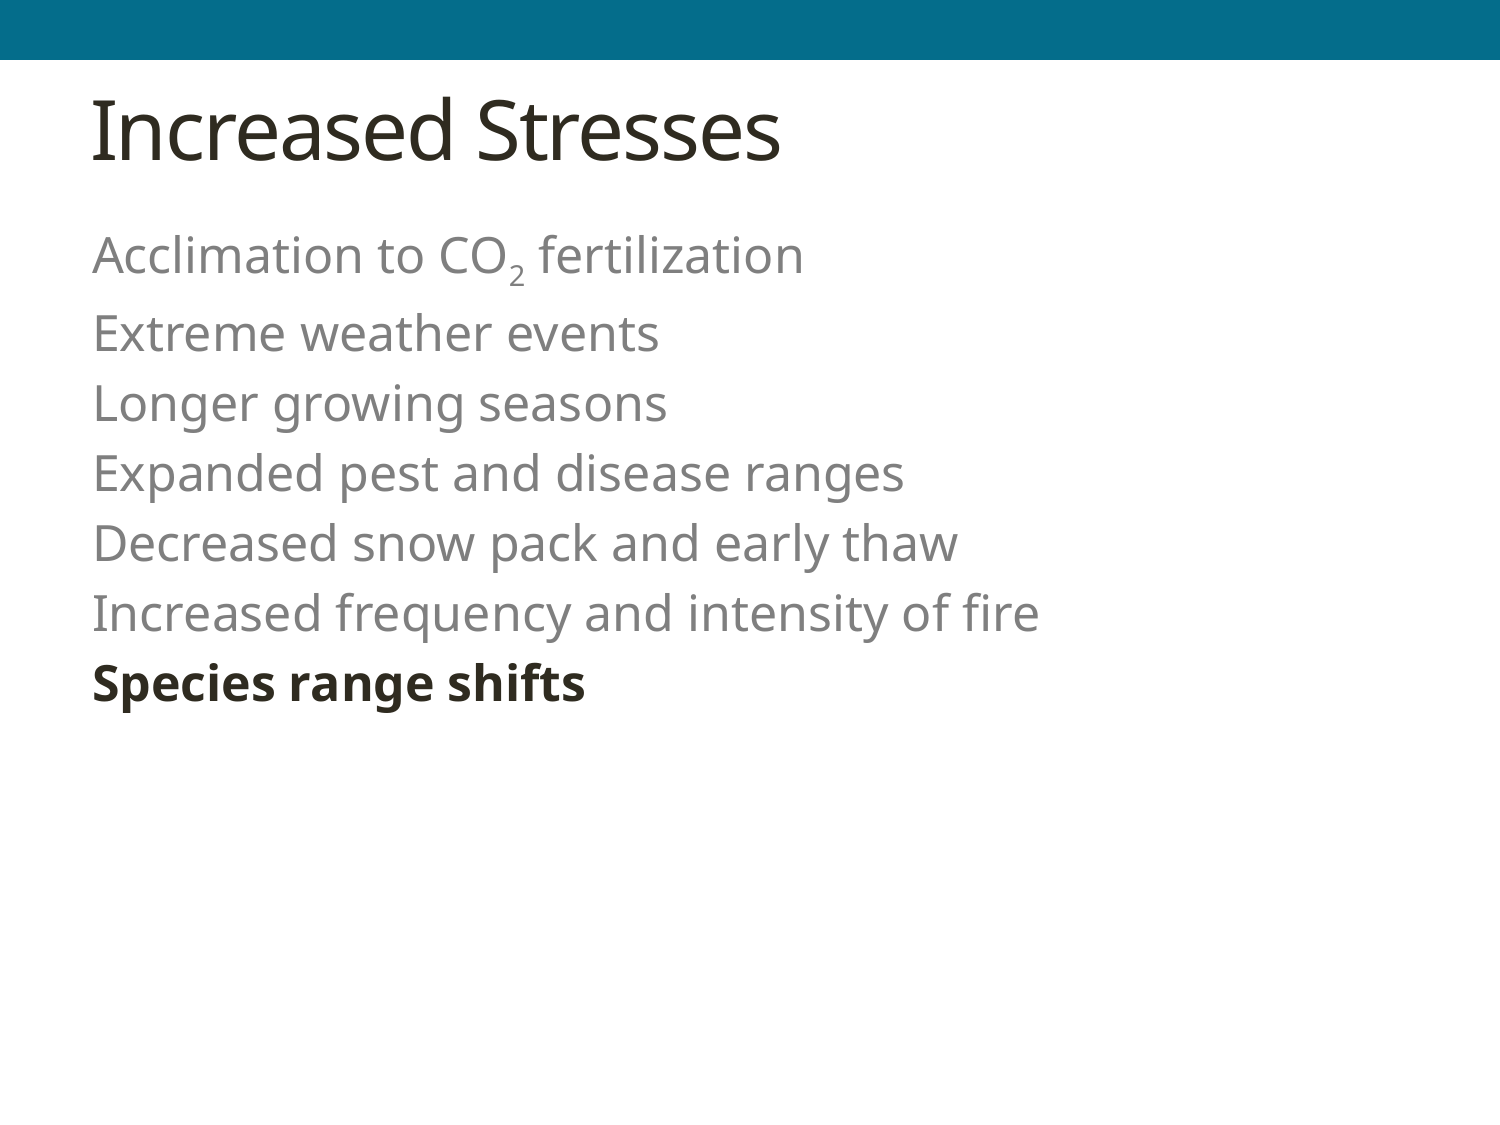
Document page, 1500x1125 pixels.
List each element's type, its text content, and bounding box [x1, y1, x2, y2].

list Acclimation to CO2 fertilization Extreme weather events Longer growing seasons Expanded pest and disease ranges Decreased snow pack and early thaw Increased frequency and intensity of fire Species range shifts [77, 215, 1428, 1016]
title Increased Stresses [75, 58, 1425, 196]
